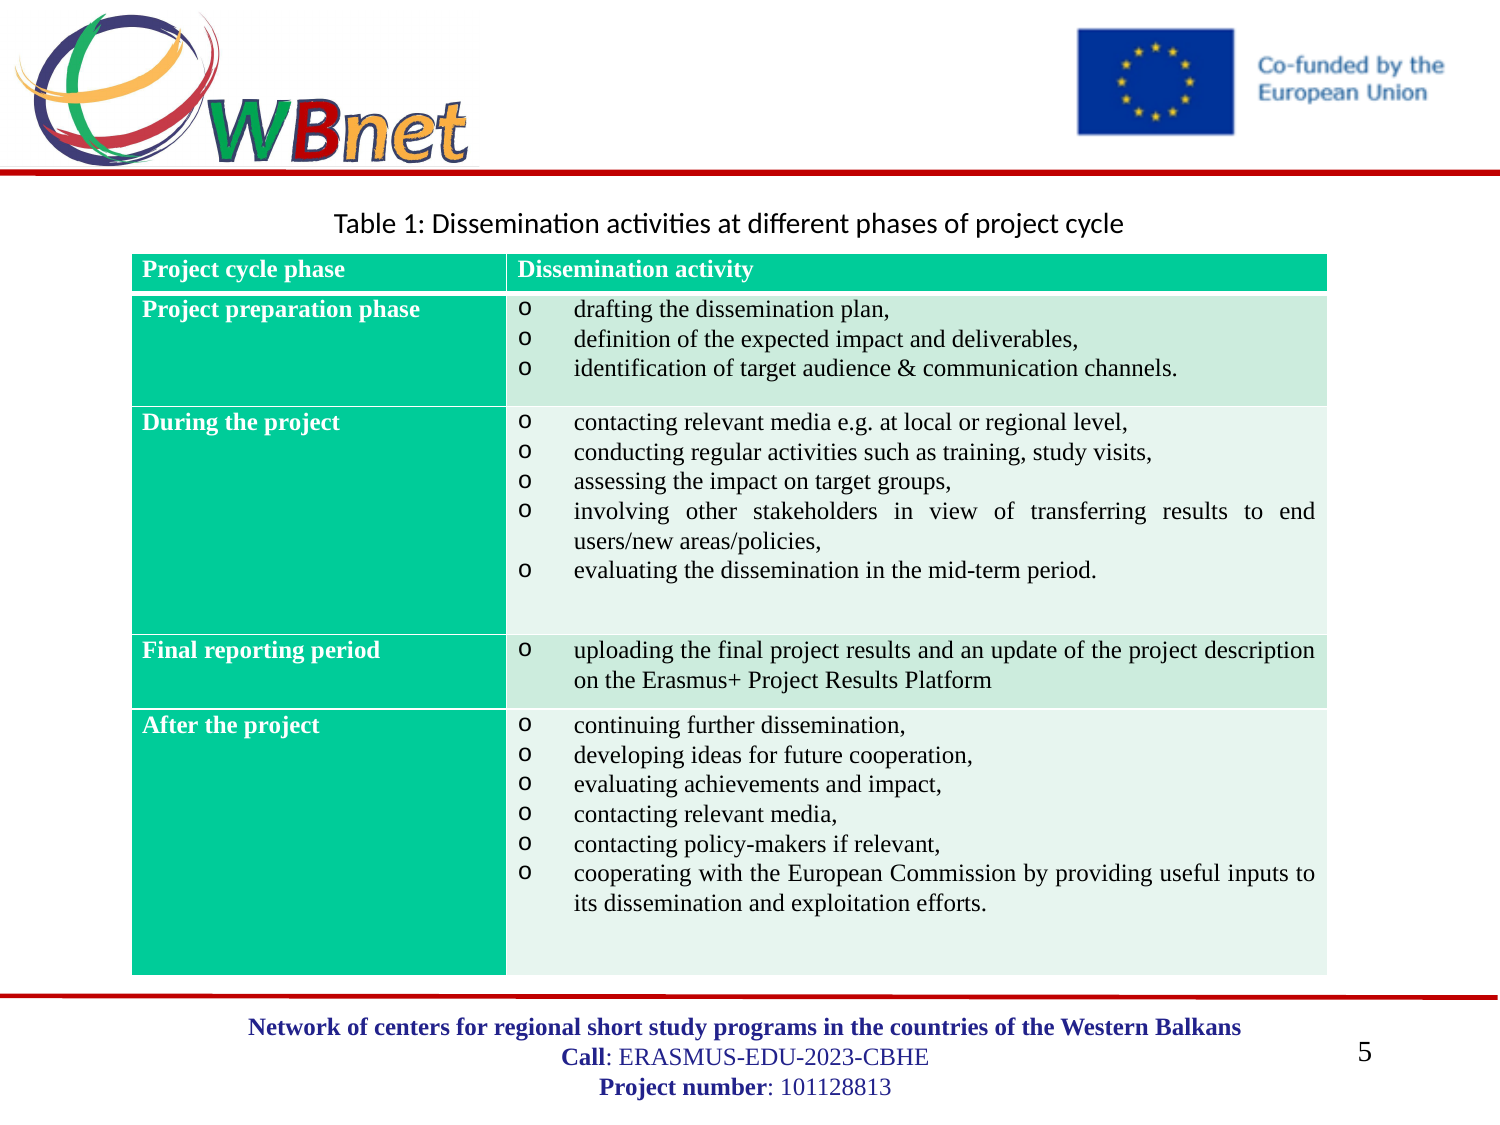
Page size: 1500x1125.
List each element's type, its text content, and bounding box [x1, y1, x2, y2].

table_header Dissemination activity [507, 254, 1327, 291]
text_box Network of centers for regional short study programs in the countries of the Western Balkans Call: ERASMUS-EDU-2023-CBHE Project number: 101128813 [10, 1006, 1480, 1108]
picture [0, 9, 480, 167]
text_box Table 1: Dissemination activities at different phases of project cycle [110, 194, 1348, 247]
table_cell After the project [132, 710, 506, 975]
table_cell During the project [132, 407, 506, 634]
table_header Project cycle phase [132, 254, 506, 291]
picture [1056, 9, 1461, 153]
table_cell Project preparation phase [132, 296, 506, 406]
table_cell contacting relevant media e.g. at local or regional level, conducting regular activities such as training, study visits, assessing the impact on target groups, involving other stakeholders in view of transferring results to end users/new areas/policies, evaluating the dissemination in the mid-term period. [507, 407, 1327, 634]
table_cell Final reporting period [132, 635, 506, 708]
table_cell drafting the dissemination plan, definition of the expected impact and deliverables, identification of target audience & communication channels. [507, 296, 1327, 406]
table_cell uploading the final project results and an update of the project description on the Erasmus+ Project Results Platform [507, 635, 1327, 708]
table_cell continuing further dissemination, developing ideas for future cooperation, evaluating achievements and impact, contacting relevant media, contacting policy-makers if relevant, cooperating with the European Commission by providing useful inputs to its dissemination and exploitation efforts. [507, 710, 1327, 975]
